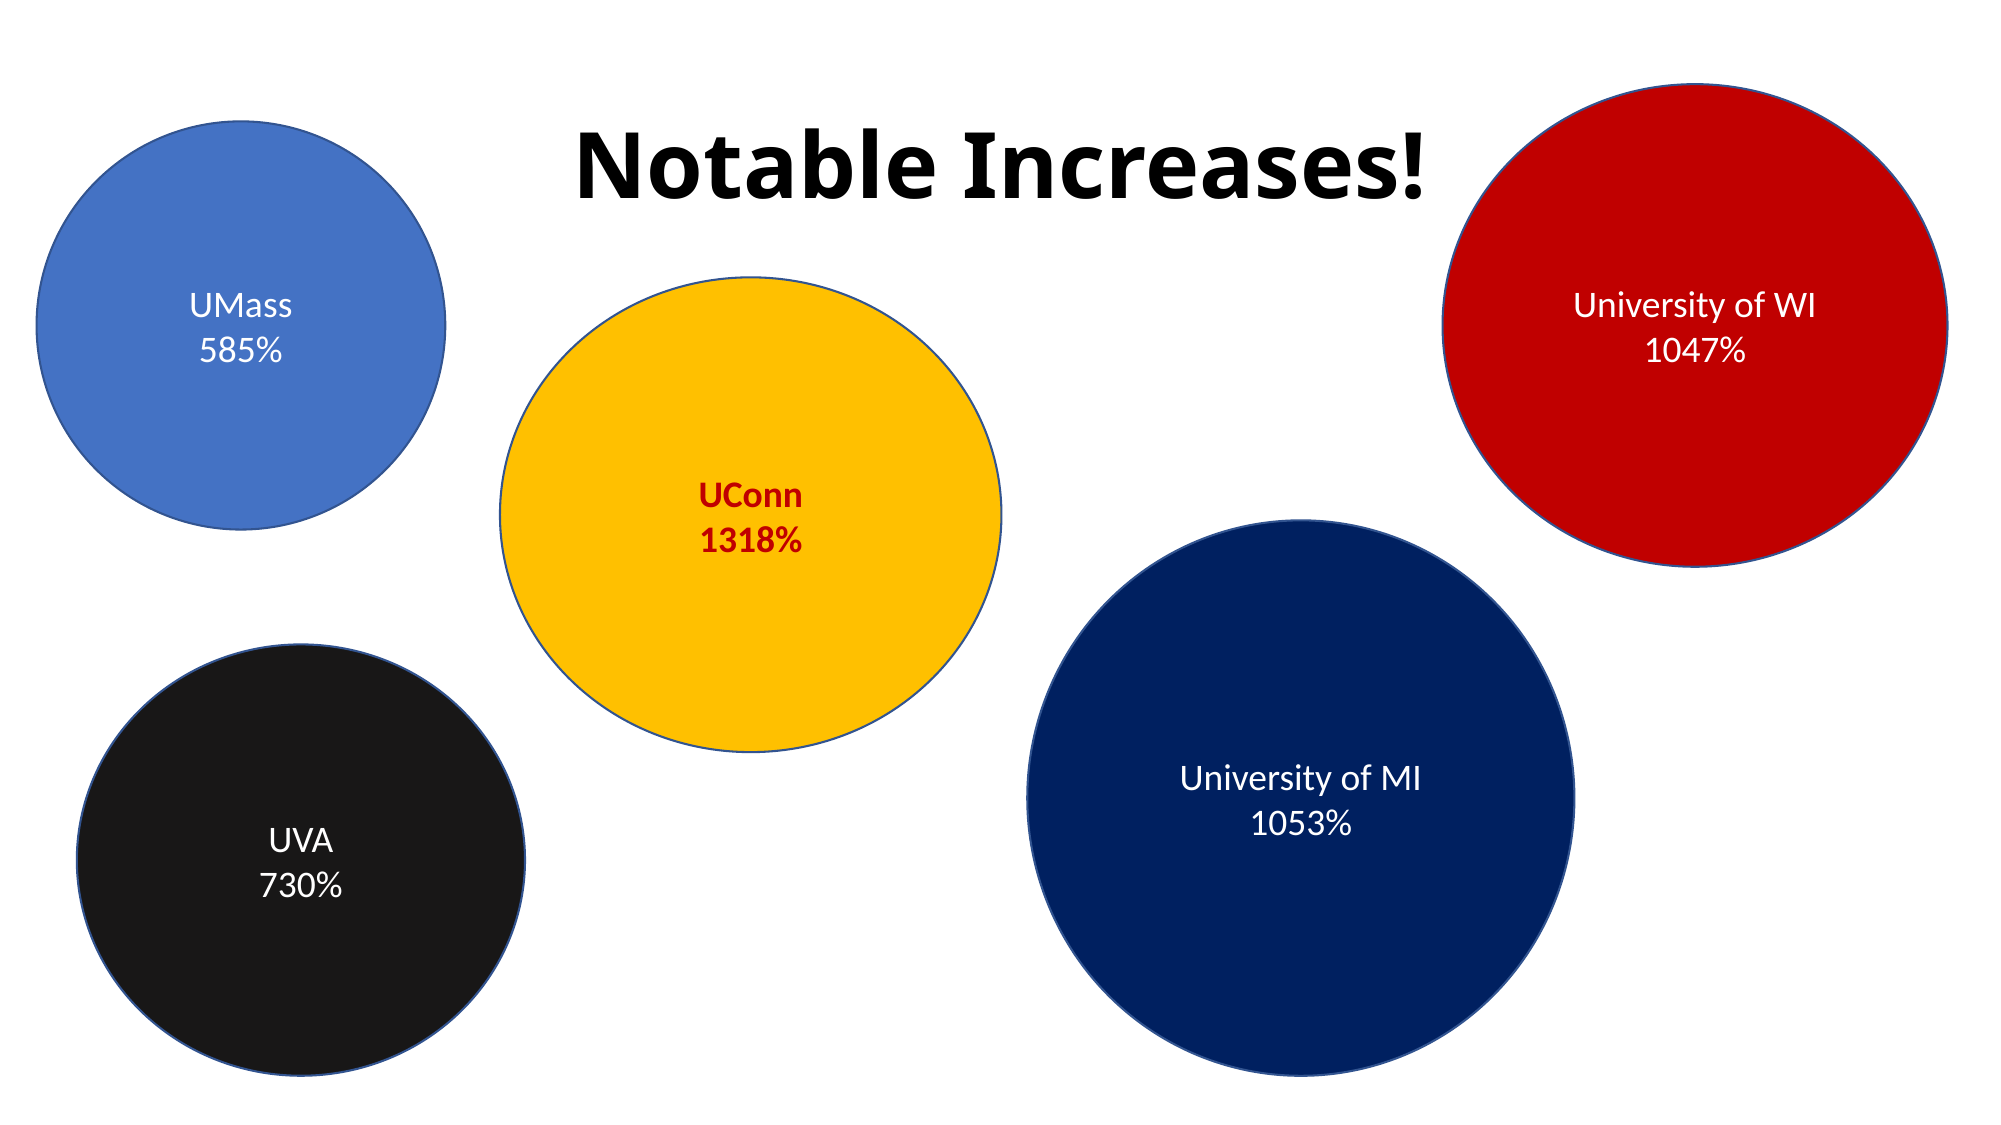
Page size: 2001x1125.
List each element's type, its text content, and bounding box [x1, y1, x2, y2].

text_box UConn 1318% [498, 276, 1003, 754]
title Notable Increases! [137, 59, 1863, 278]
text_box University of MI 1053% [1026, 519, 1576, 1077]
text_box UVA 730% [75, 643, 527, 1077]
text_box University of WI 1047% [1441, 83, 1949, 568]
text_box UMass 585% [35, 120, 447, 531]
